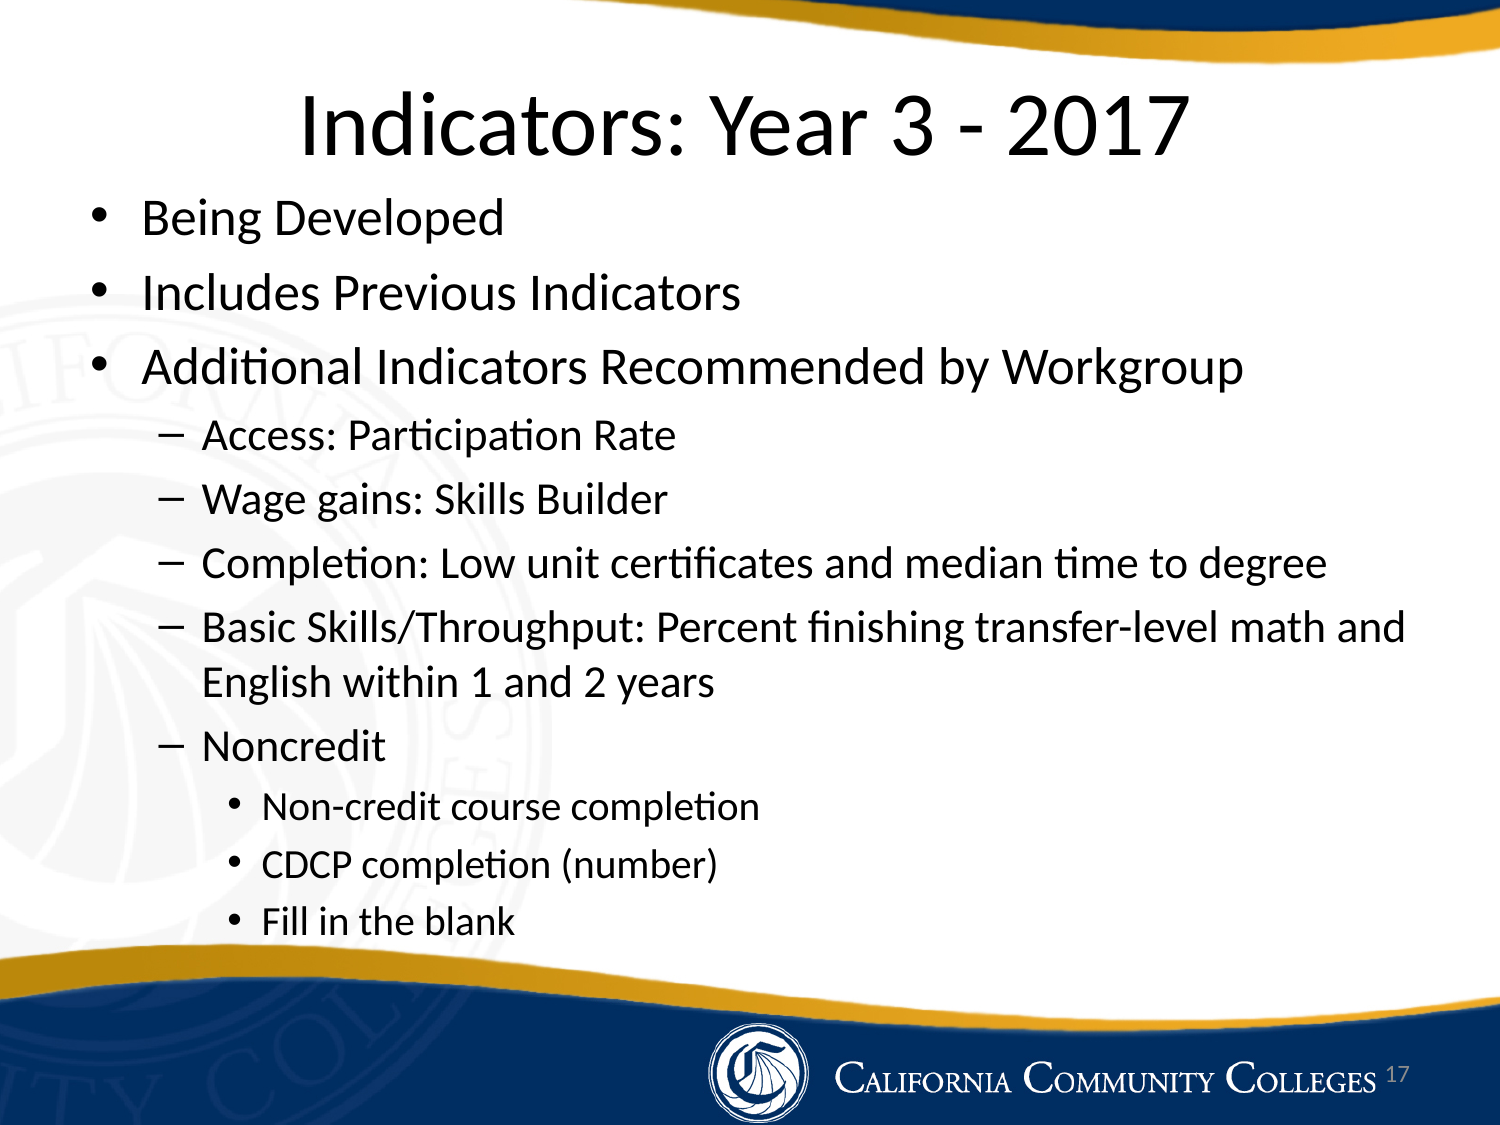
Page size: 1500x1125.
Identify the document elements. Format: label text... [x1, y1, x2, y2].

slide_number 17 [1074, 1042, 1425, 1103]
title Indicators: Year 3 - 2017 [70, 24, 1421, 213]
picture [0, 0, 1500, 1125]
list Being Developed Includes Previous Indicators Additional Indicators Recommended by Workgroup Access: Participation Rate Wage gains: Skills Builder Completion: Low unit certificates and median time to degree Basic Skills/Throughput: Percent finishing transfer-level math and English within 1 and 2 years Noncredit Non-credit course completion CDCP completion (number) Fill in the blank [75, 174, 1425, 970]
